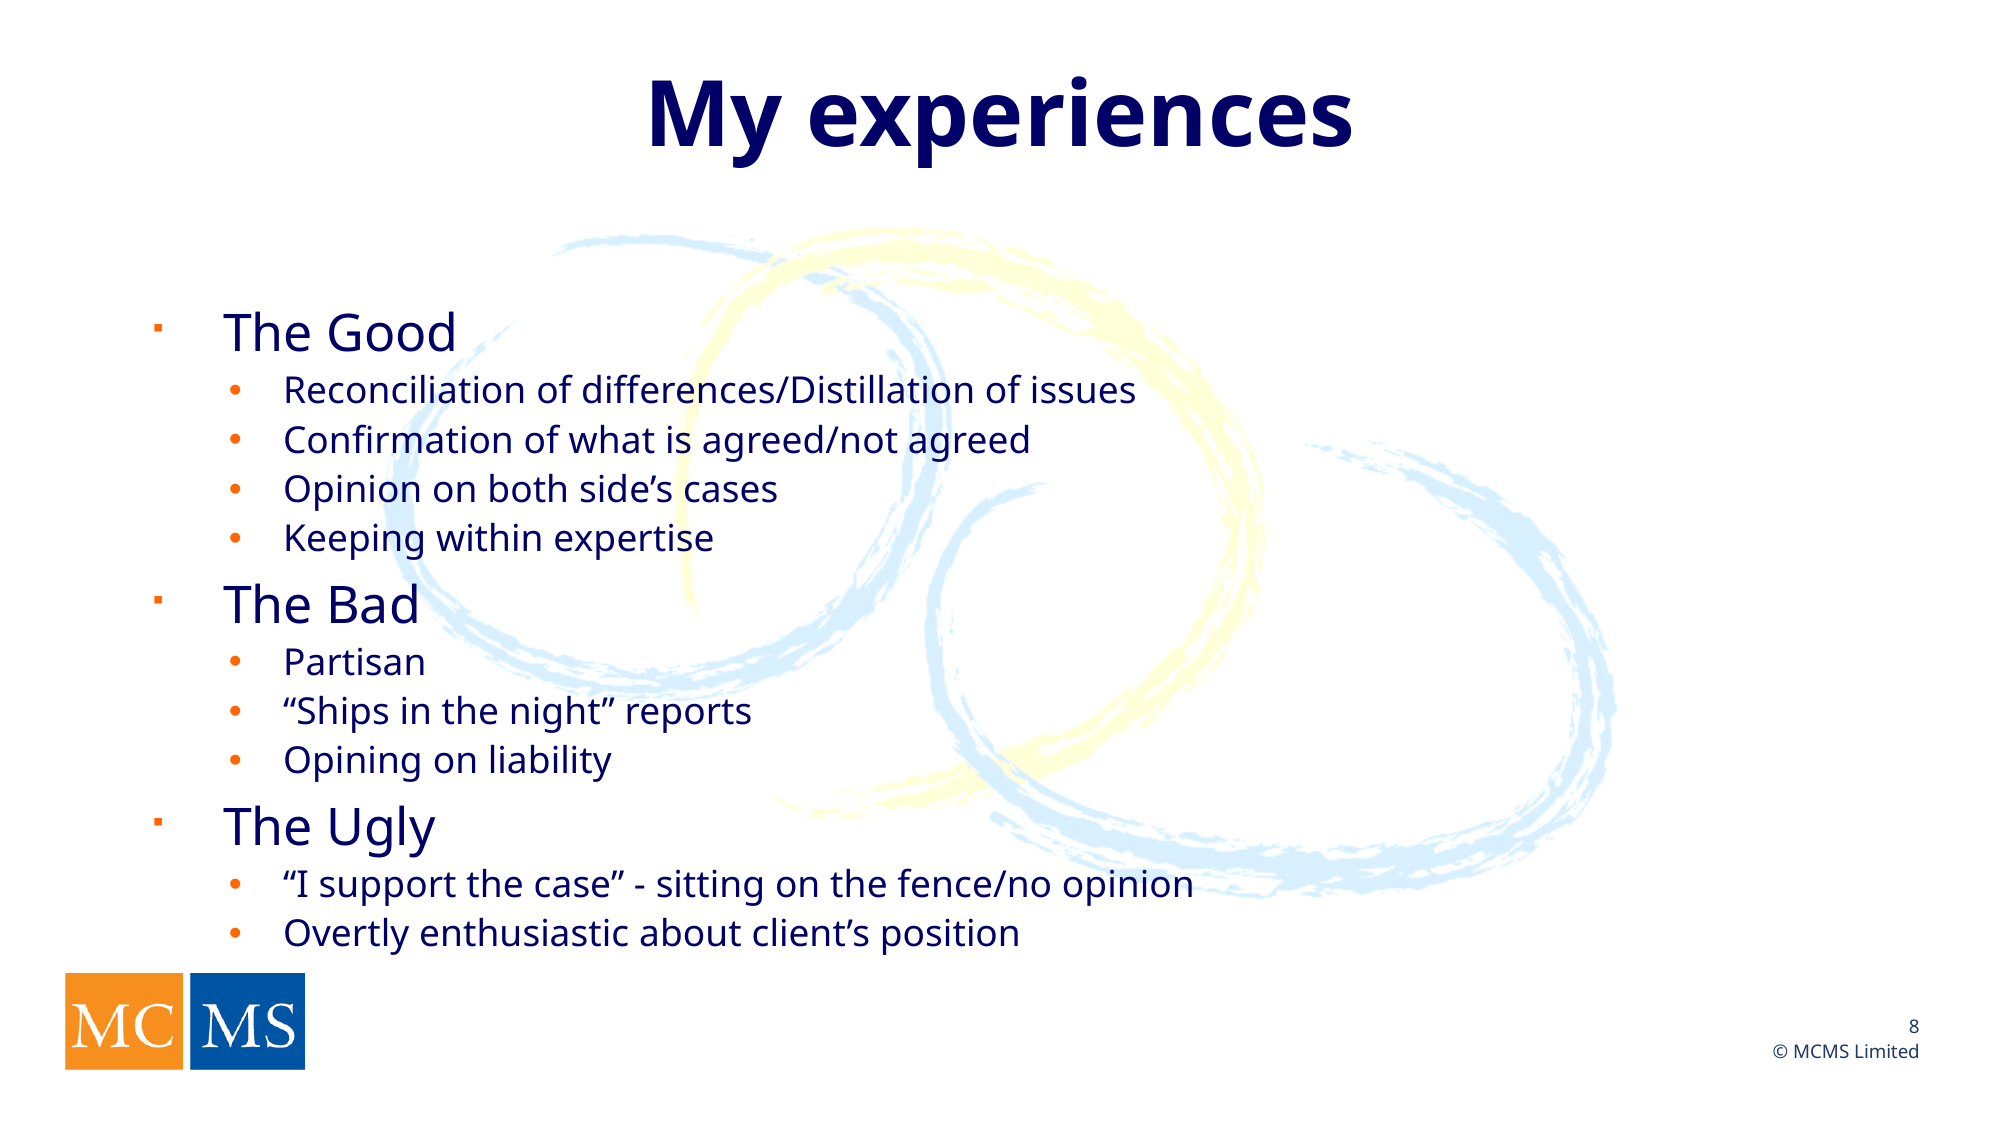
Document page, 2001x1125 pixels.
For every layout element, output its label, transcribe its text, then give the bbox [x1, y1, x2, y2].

list The Good Reconciliation of differences/Distillation of issues Confirmation of what is agreed/not agreed Opinion on both side’s cases Keeping within expertise The Bad Partisan “Ships in the night” reports Opining on liability The Ugly “I support the case” - sitting on the fence/no opinion Overtly enthusiastic about client’s position [137, 299, 1863, 969]
picture [65, 973, 305, 1070]
title My experiences [137, 59, 1863, 278]
